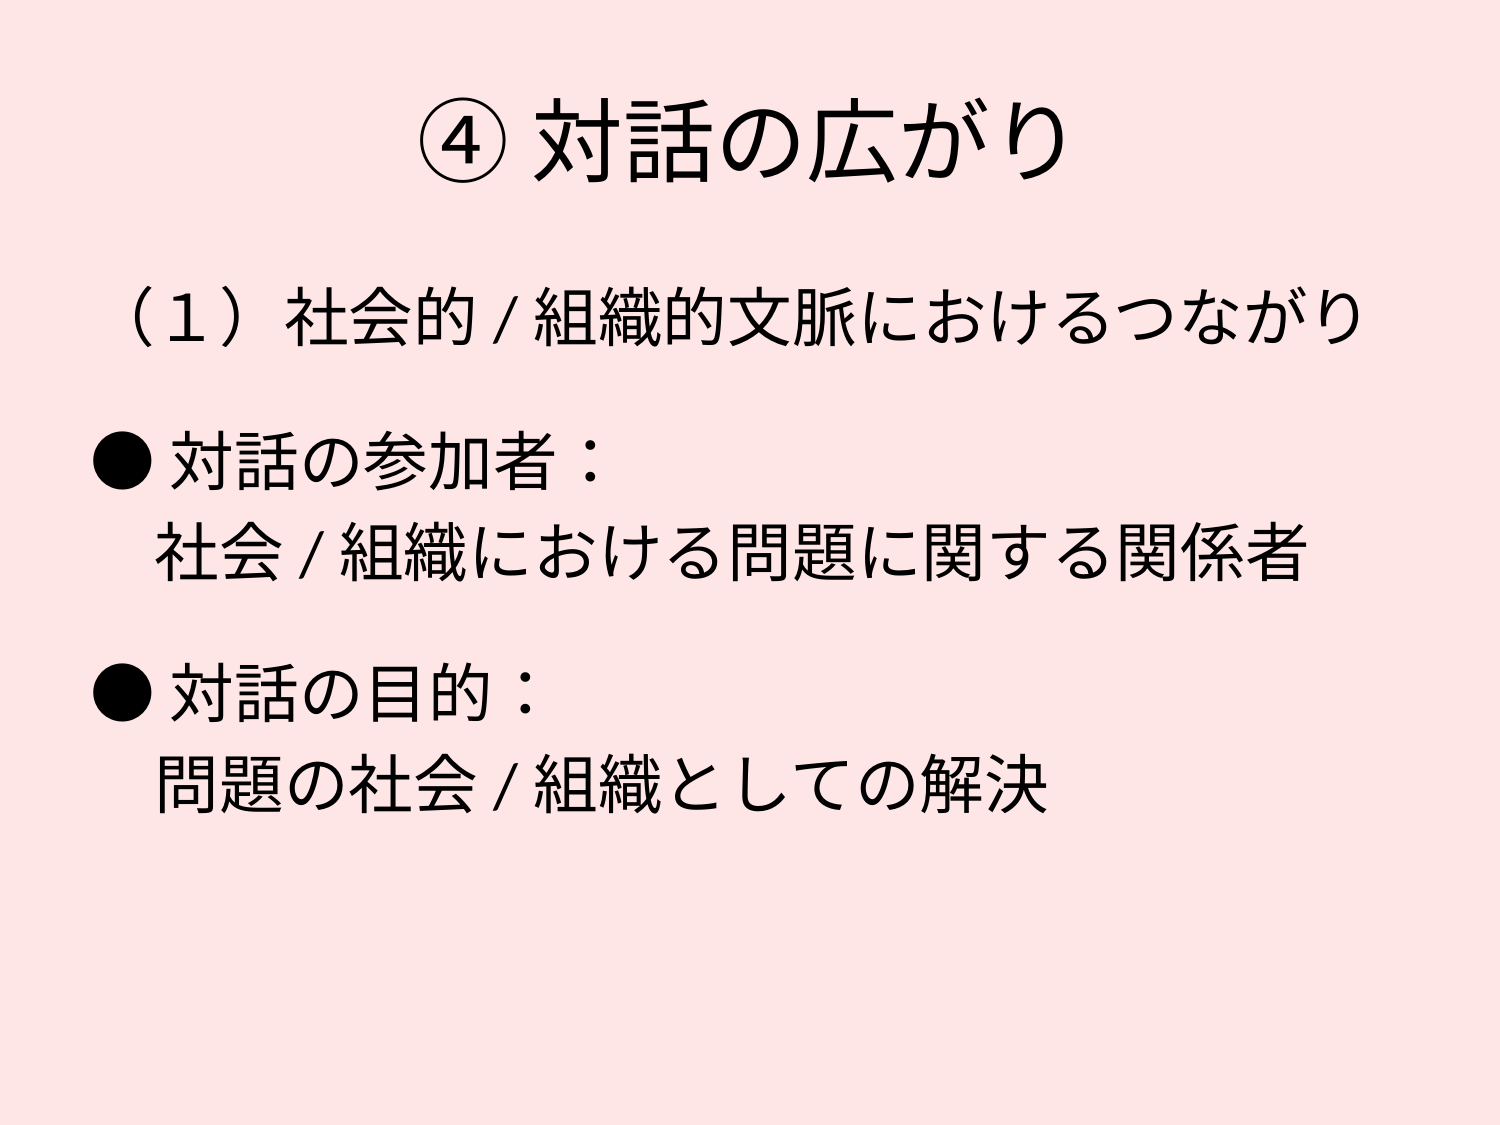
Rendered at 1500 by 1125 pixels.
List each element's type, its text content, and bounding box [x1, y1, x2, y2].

title ④対話の広がり [75, 45, 1425, 233]
list （１）社会的/組織的文脈におけるつながり ●対話の参加者： 社会/組織における問題に関する関係者 ●対話の目的： 問題の社会/組織としての解決 [75, 269, 1425, 893]
